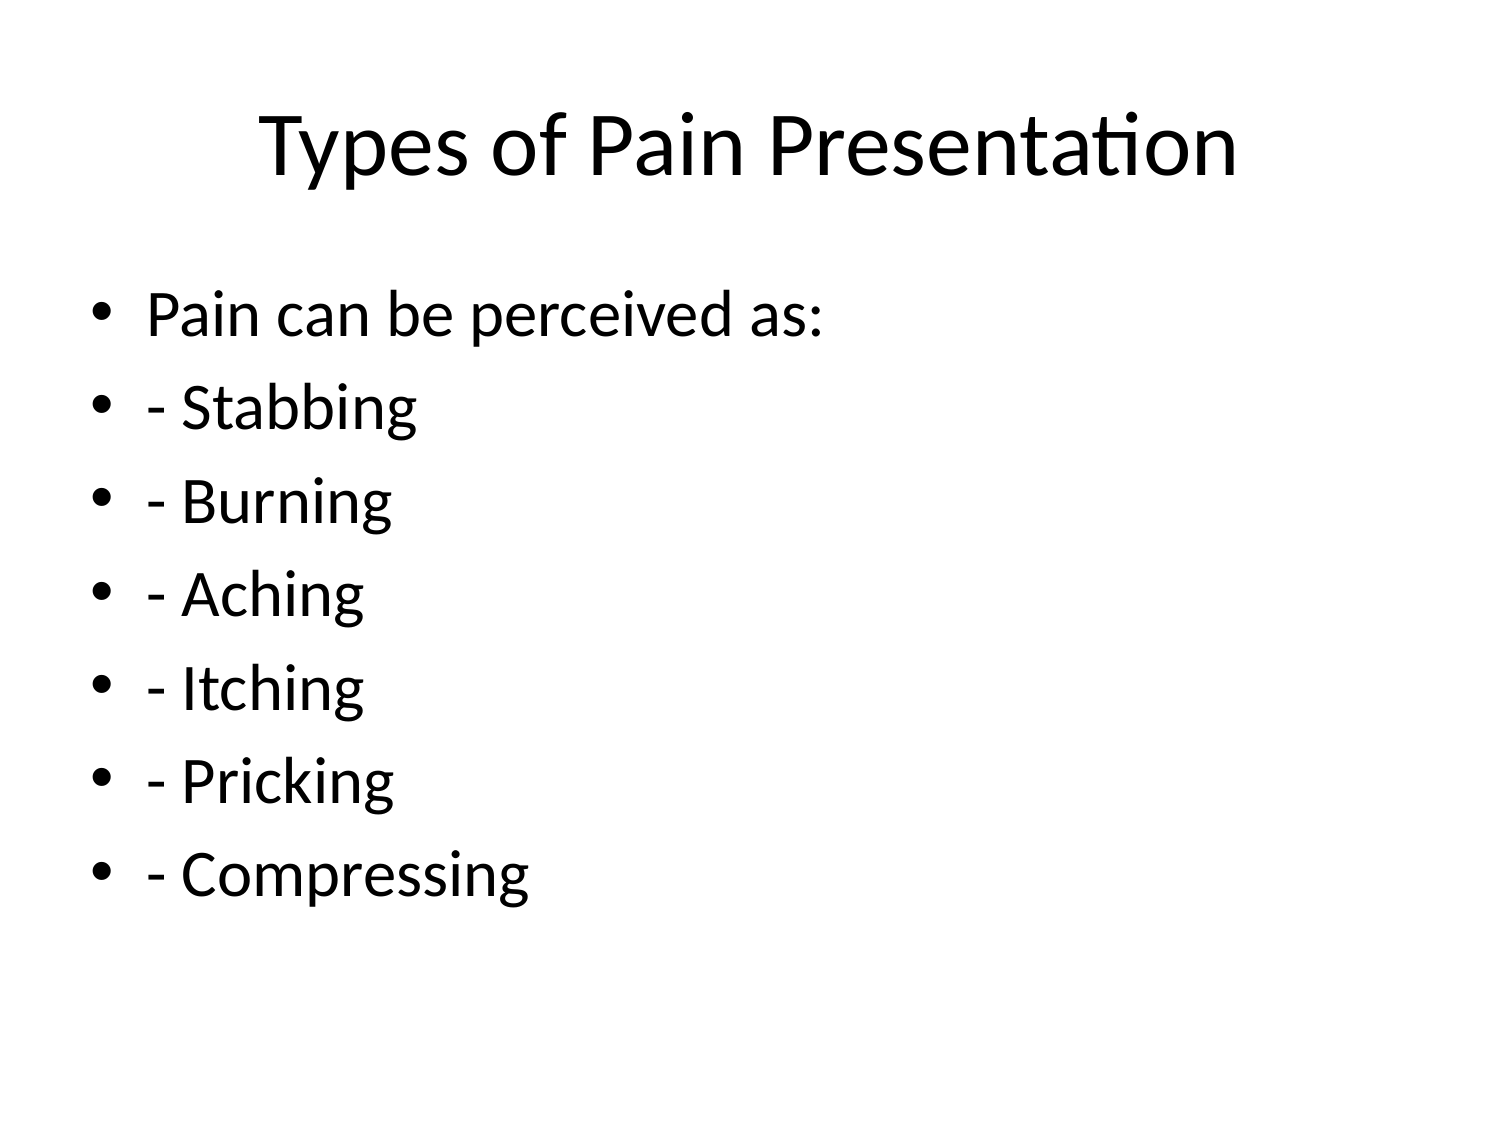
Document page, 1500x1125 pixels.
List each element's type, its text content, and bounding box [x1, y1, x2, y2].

title Types of Pain Presentation [75, 45, 1425, 233]
list Pain can be perceived as: - Stabbing - Burning - Aching - Itching - Pricking - Compressing [75, 262, 1425, 1005]
